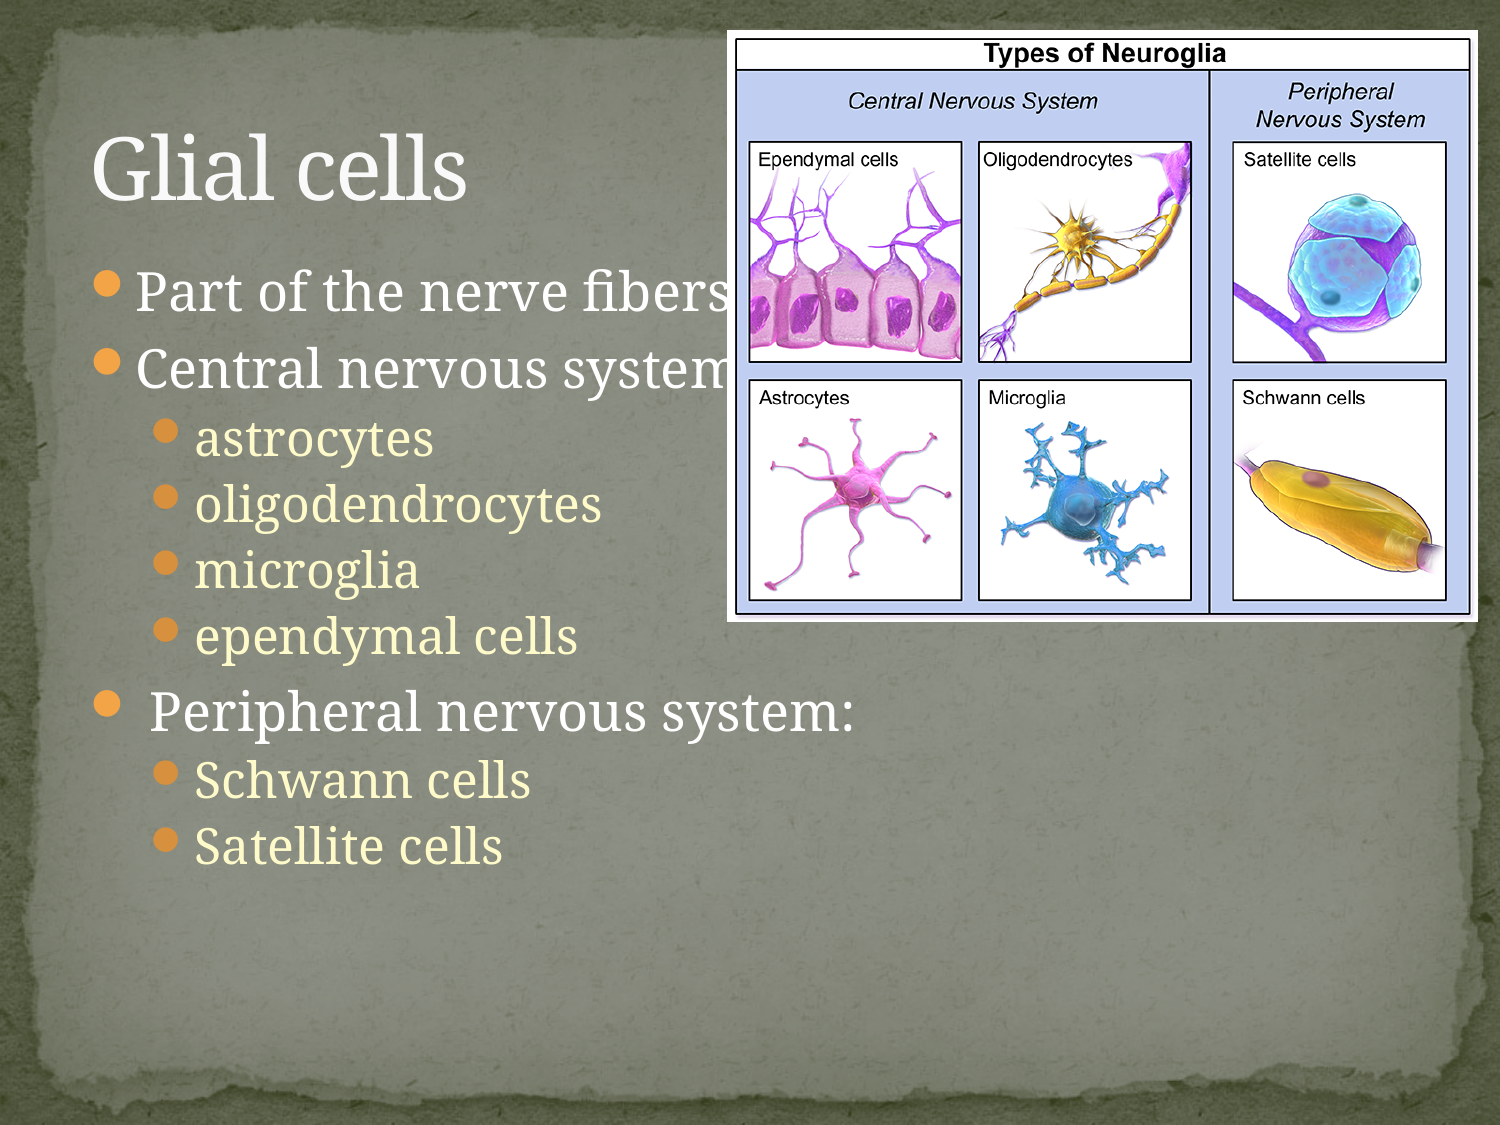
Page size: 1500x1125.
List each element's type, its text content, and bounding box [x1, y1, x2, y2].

title Glial cells [74, 24, 725, 225]
picture [727, 30, 1478, 622]
list Part of the nerve fibers Central nervous system: astrocytes oligodendrocytes microglia ependymal cells Peripheral nervous system: Schwann cells Satellite cells [75, 249, 1425, 1000]
